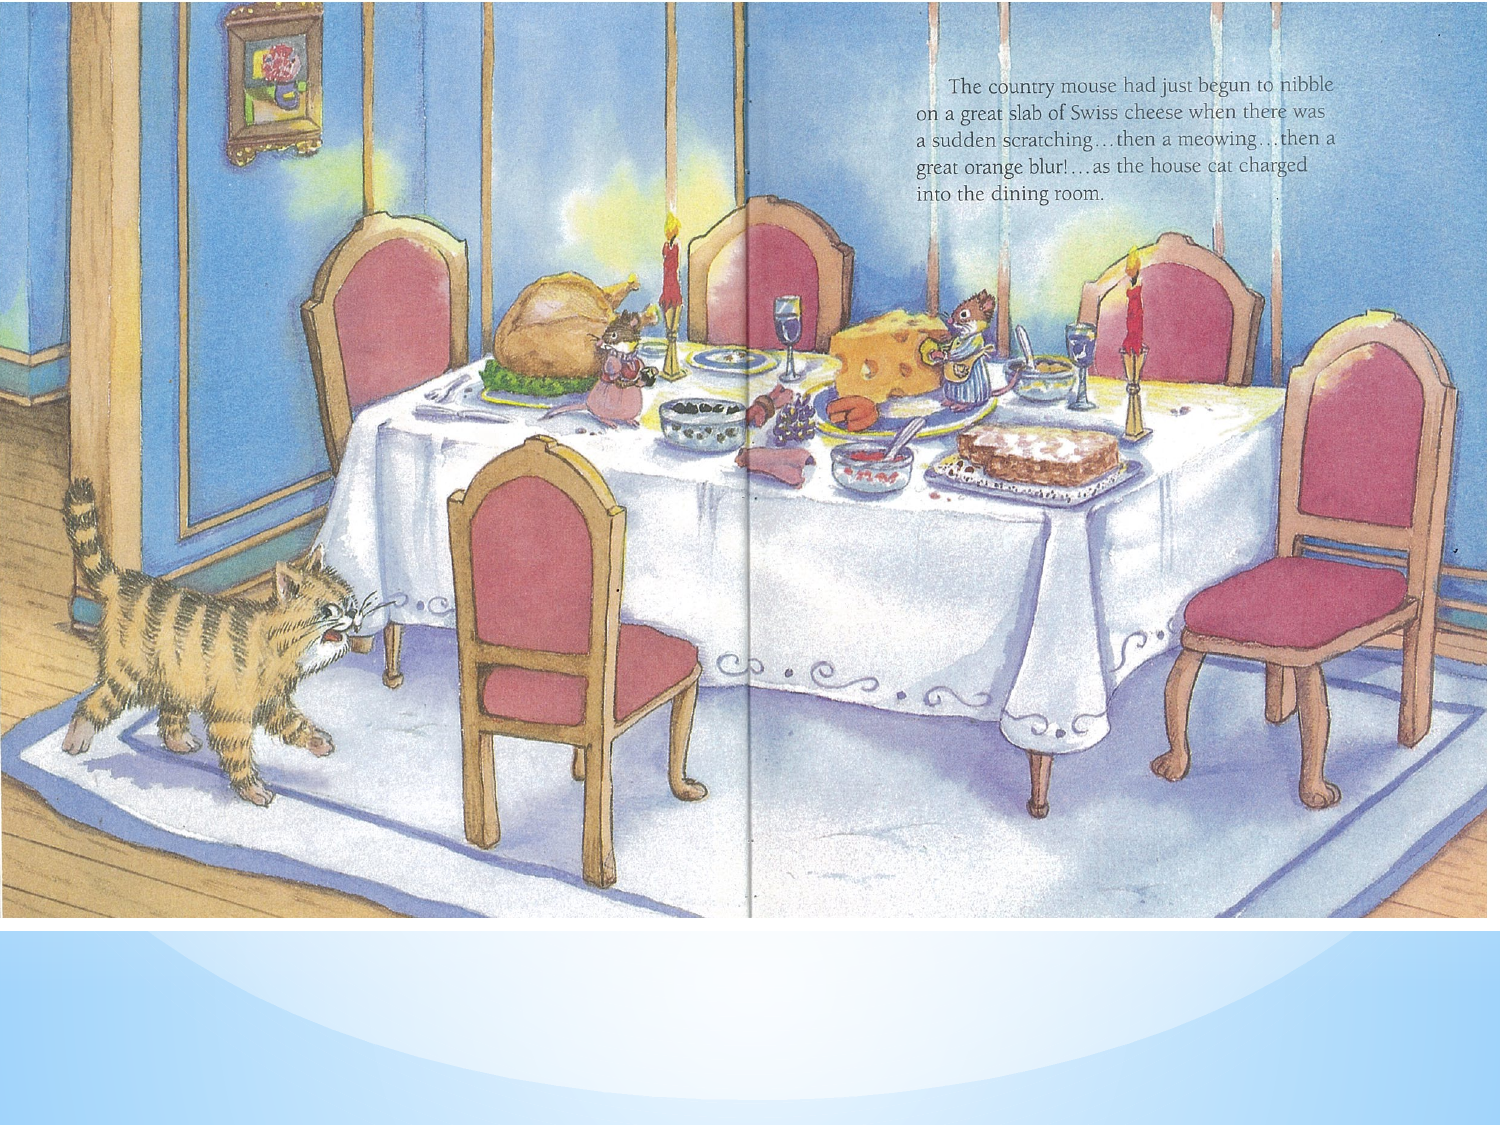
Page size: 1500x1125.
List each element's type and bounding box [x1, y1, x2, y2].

picture [0, 0, 1500, 932]
